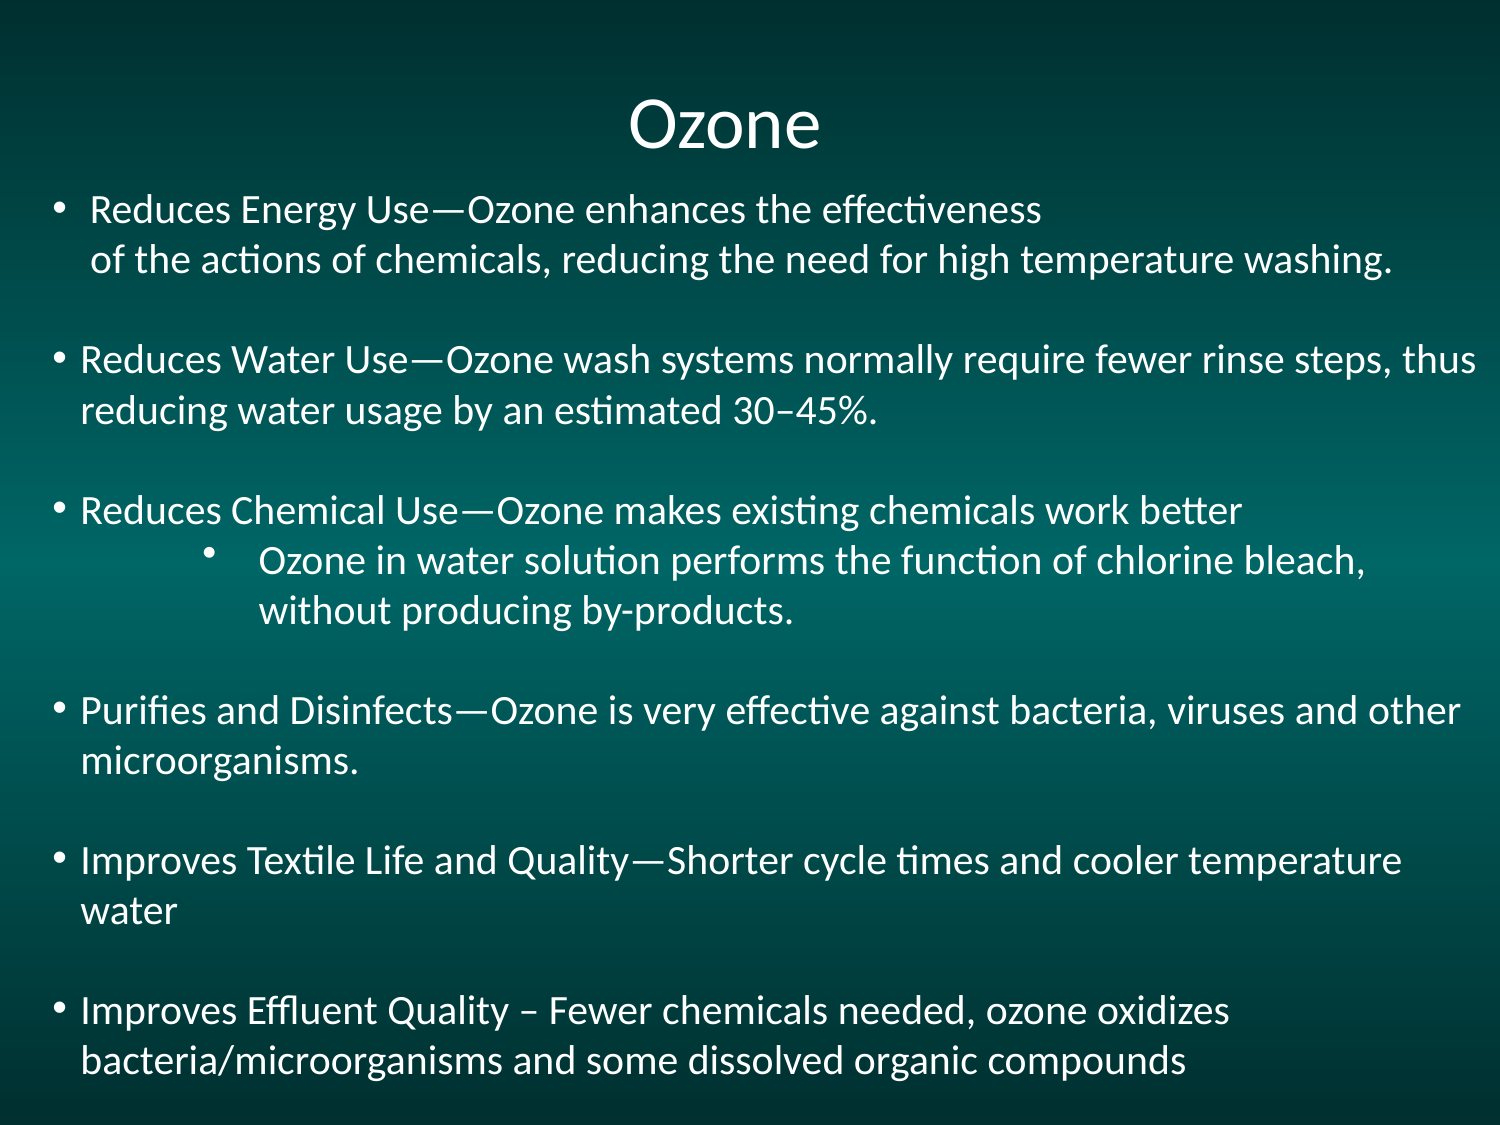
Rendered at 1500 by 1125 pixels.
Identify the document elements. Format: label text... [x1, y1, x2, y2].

title Ozone [87, 24, 1363, 174]
text_box Reduces Energy Use—Ozone enhances the effectiveness of the actions of chemicals, reducing the need for high temperature washing. Reduces Water Use—Ozone wash systems normally require fewer rinse steps, thus reducing water usage by an estimated 30–45%. Reduces Chemical Use—Ozone makes existing chemicals work better Ozone in water solution performs the function of chlorine bleach, without producing by-products. Purifies and Disinfects—Ozone is very effective against bacteria, viruses and other microorganisms. Improves Textile Life and Quality—Shorter cycle times and cooler temperature water Improves Effluent Quality – Fewer chemicals needed, ozone oxidizes bacteria/microorganisms and some dissolved organic compounds [37, 174, 1500, 1090]
